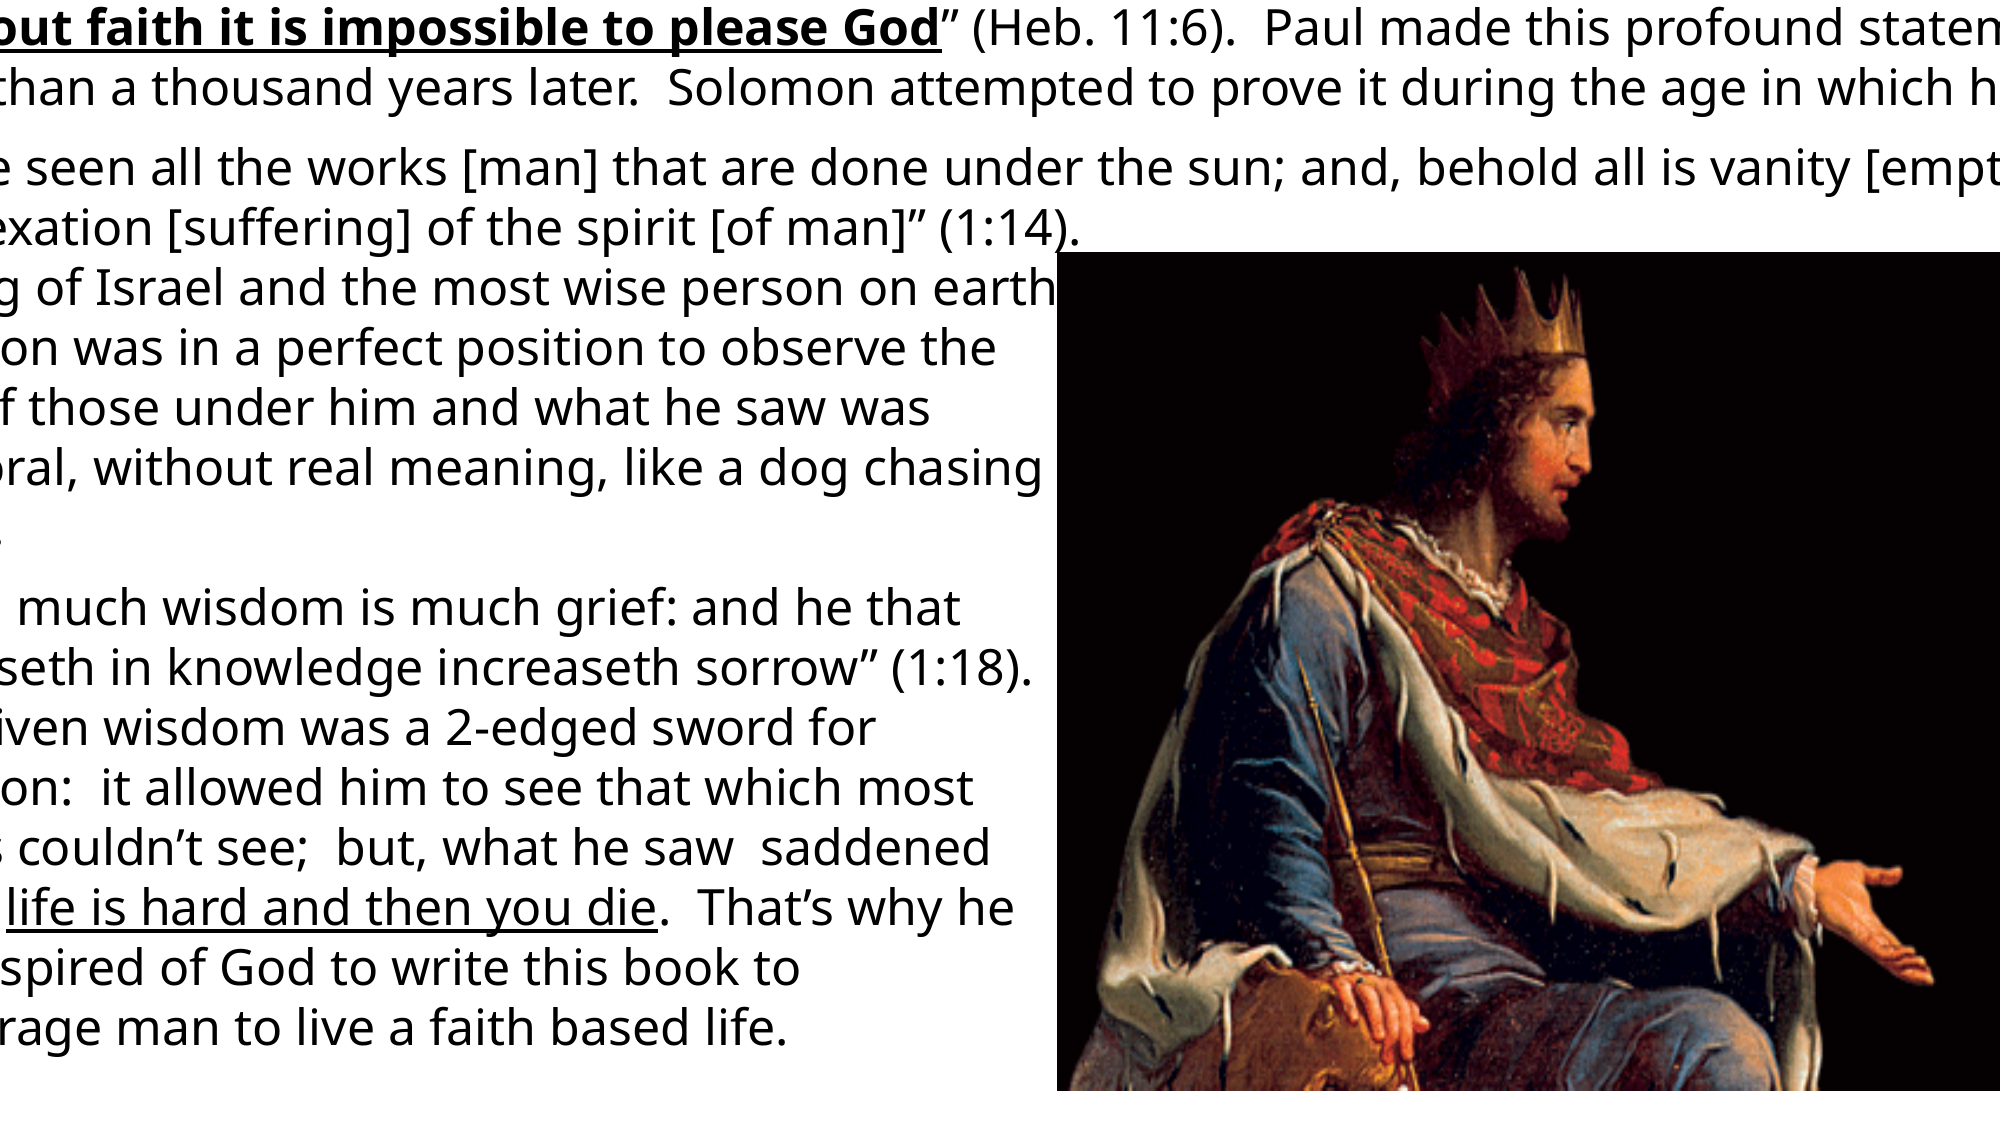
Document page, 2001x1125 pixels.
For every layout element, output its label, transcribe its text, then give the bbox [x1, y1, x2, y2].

text_box “Without faith it is impossible to please God” (Heb. 11:6). Paul made this profound statement more than a thousand years later. Solomon attempted to prove it during the age in which he lived. “I have seen all the works [man] that are done under the sun; and, behold all is vanity [emptiness] and vexation [suffering] of the spirit [of man]” (1:14). As king of Israel and the most wise person on earth, Solomon was in a perfect position to observe the lives of those under him and what he saw was temporal, without real meaning, like a dog chasing its tail. “For in much wisdom is much grief: and he that increaseth in knowledge increaseth sorrow” (1:18). God given wisdom was a 2-edged sword for Solomon: it allowed him to see that which most others couldn’t see; but, what he saw saddened him— life is hard and then you die. That’s why he was inspired of God to write this book to encourage man to live a faith based life. [0, 0, 2000, 1063]
picture [1057, 252, 2000, 1091]
